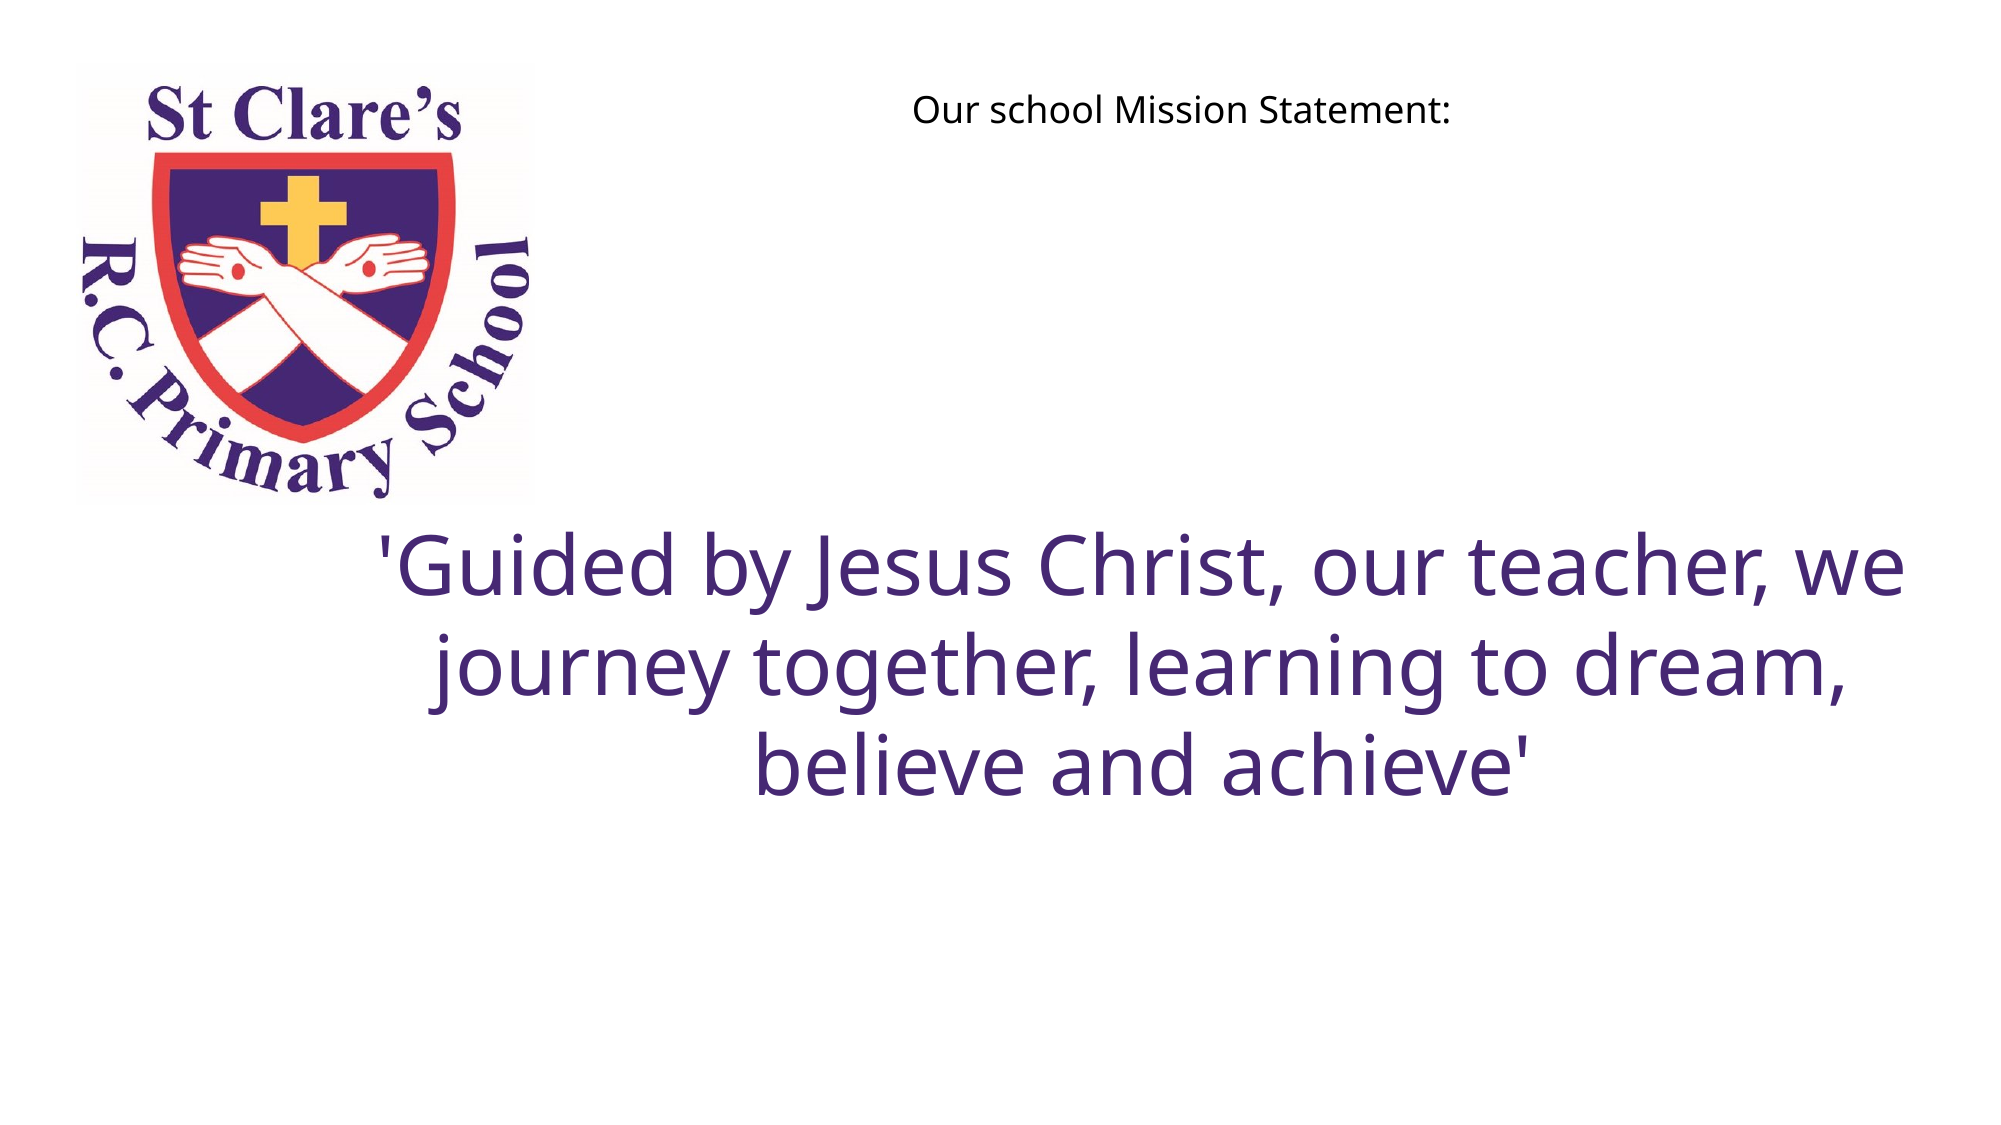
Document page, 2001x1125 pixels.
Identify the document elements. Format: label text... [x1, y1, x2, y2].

picture [76, 63, 535, 505]
text_box 'Guided by Jesus Christ, our teacher, we journey together, learning to dream, believe and achieve' [335, 505, 1950, 820]
text_box Our school Mission Statement: [897, 78, 1857, 139]
